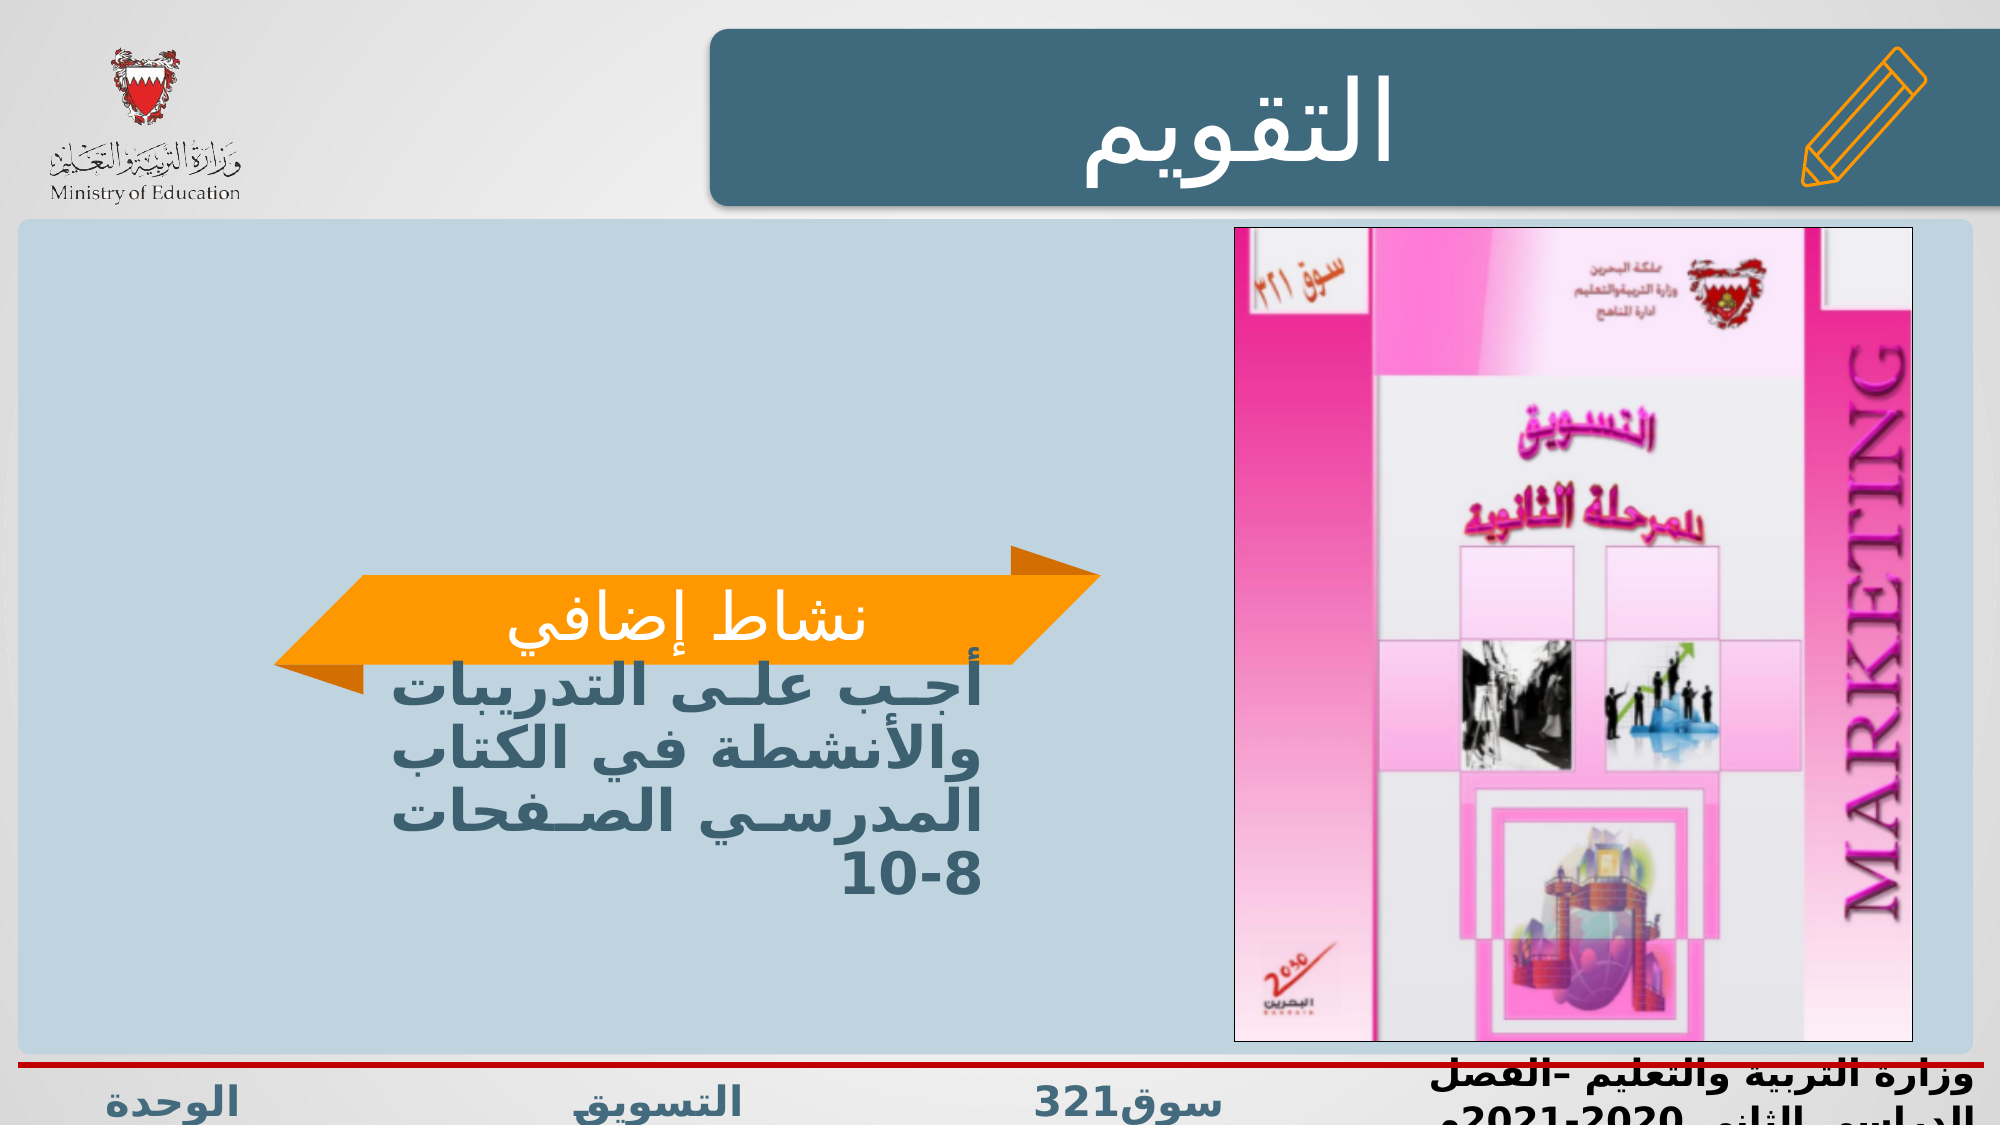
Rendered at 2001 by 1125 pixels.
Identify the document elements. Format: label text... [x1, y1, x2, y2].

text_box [273, 545, 1101, 695]
text_box وزارة التربية والتعليم –الفصل الدراسي الثاني 2020-2021م [1285, 1063, 1991, 1125]
picture [12, 24, 283, 233]
text_box [16, 218, 1975, 1056]
text_box أجب على التدريبات والأنشطة في الكتاب المدرسي الصفحات 8-10 [375, 743, 999, 820]
text_box سوق321 التسويق الوحدة الأولى الفصل الأول: المدخل إلى التسويق [0, 1067, 1240, 1125]
text_box [708, 27, 2000, 208]
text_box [1802, 48, 1926, 186]
text_box التقويم [1064, 41, 1415, 192]
picture [1234, 227, 1913, 1042]
